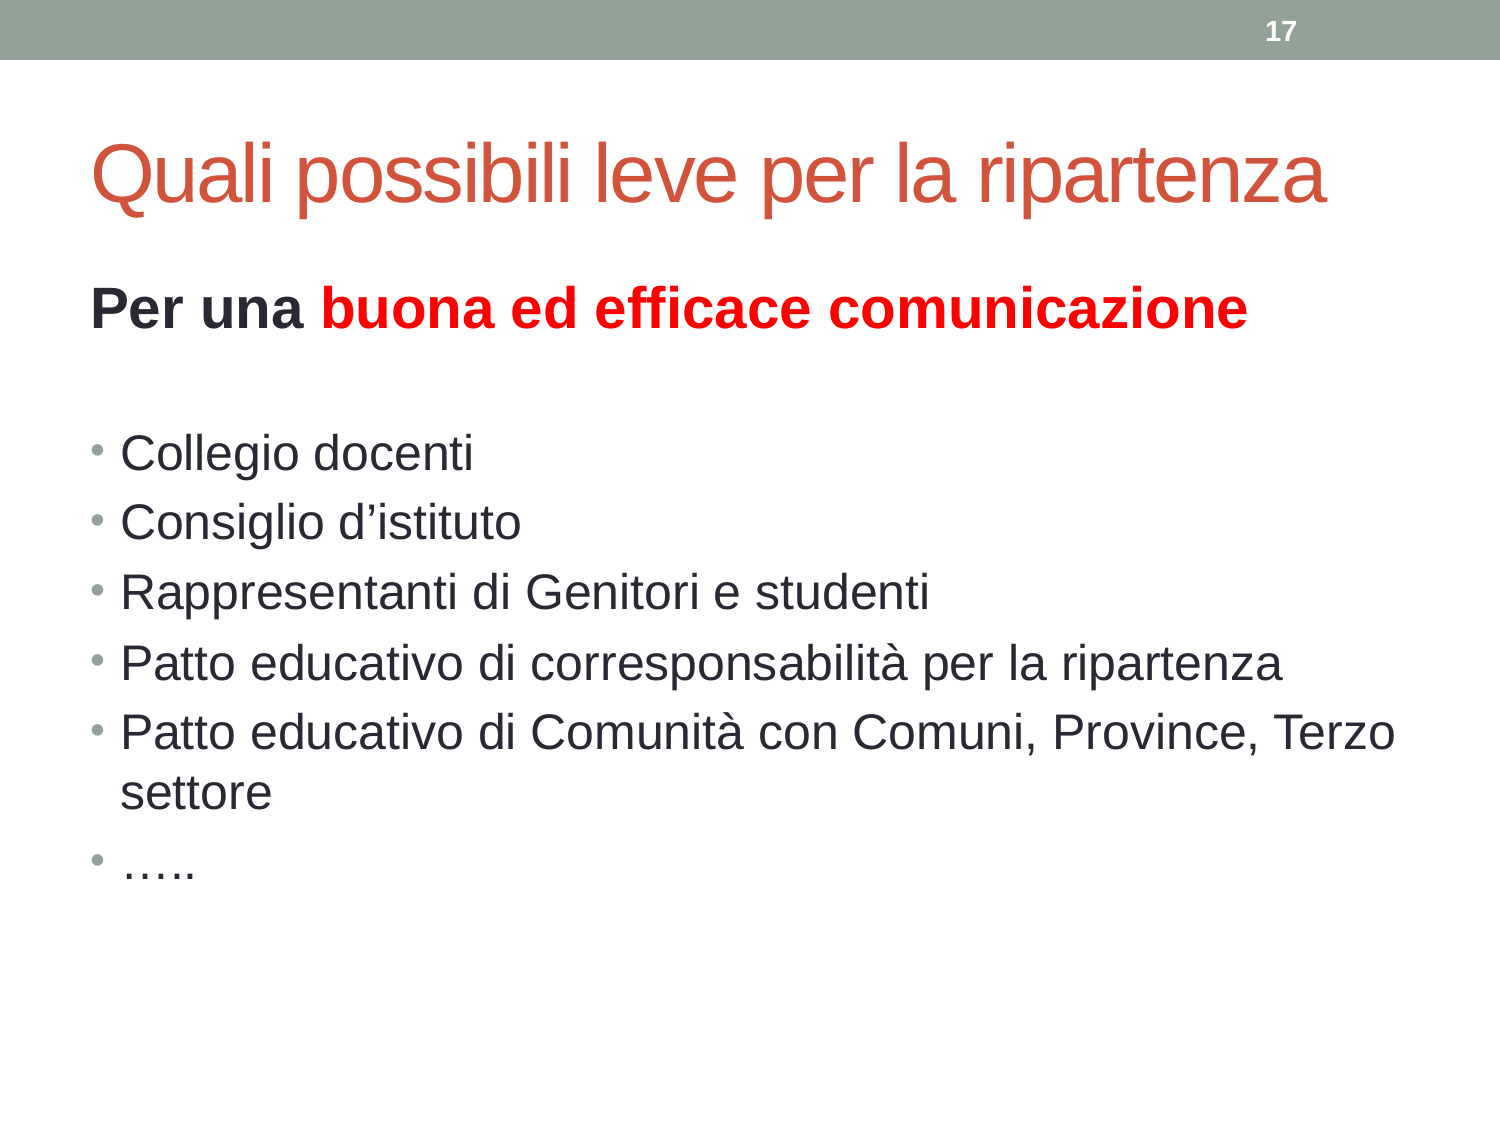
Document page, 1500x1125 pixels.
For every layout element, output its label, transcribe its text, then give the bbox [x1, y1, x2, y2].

slide_number 17 [1250, 3, 1425, 57]
title Quali possibili leve per la ripartenza [75, 87, 1425, 250]
list Per una buona ed efficace comunicazione Collegio docenti Consiglio d’istituto Rappresentanti di Genitori e studenti Patto educativo di corresponsabilità per la ripartenza Patto educativo di Comunità con Comuni, Province, Terzo settore ….. [75, 262, 1425, 1063]
